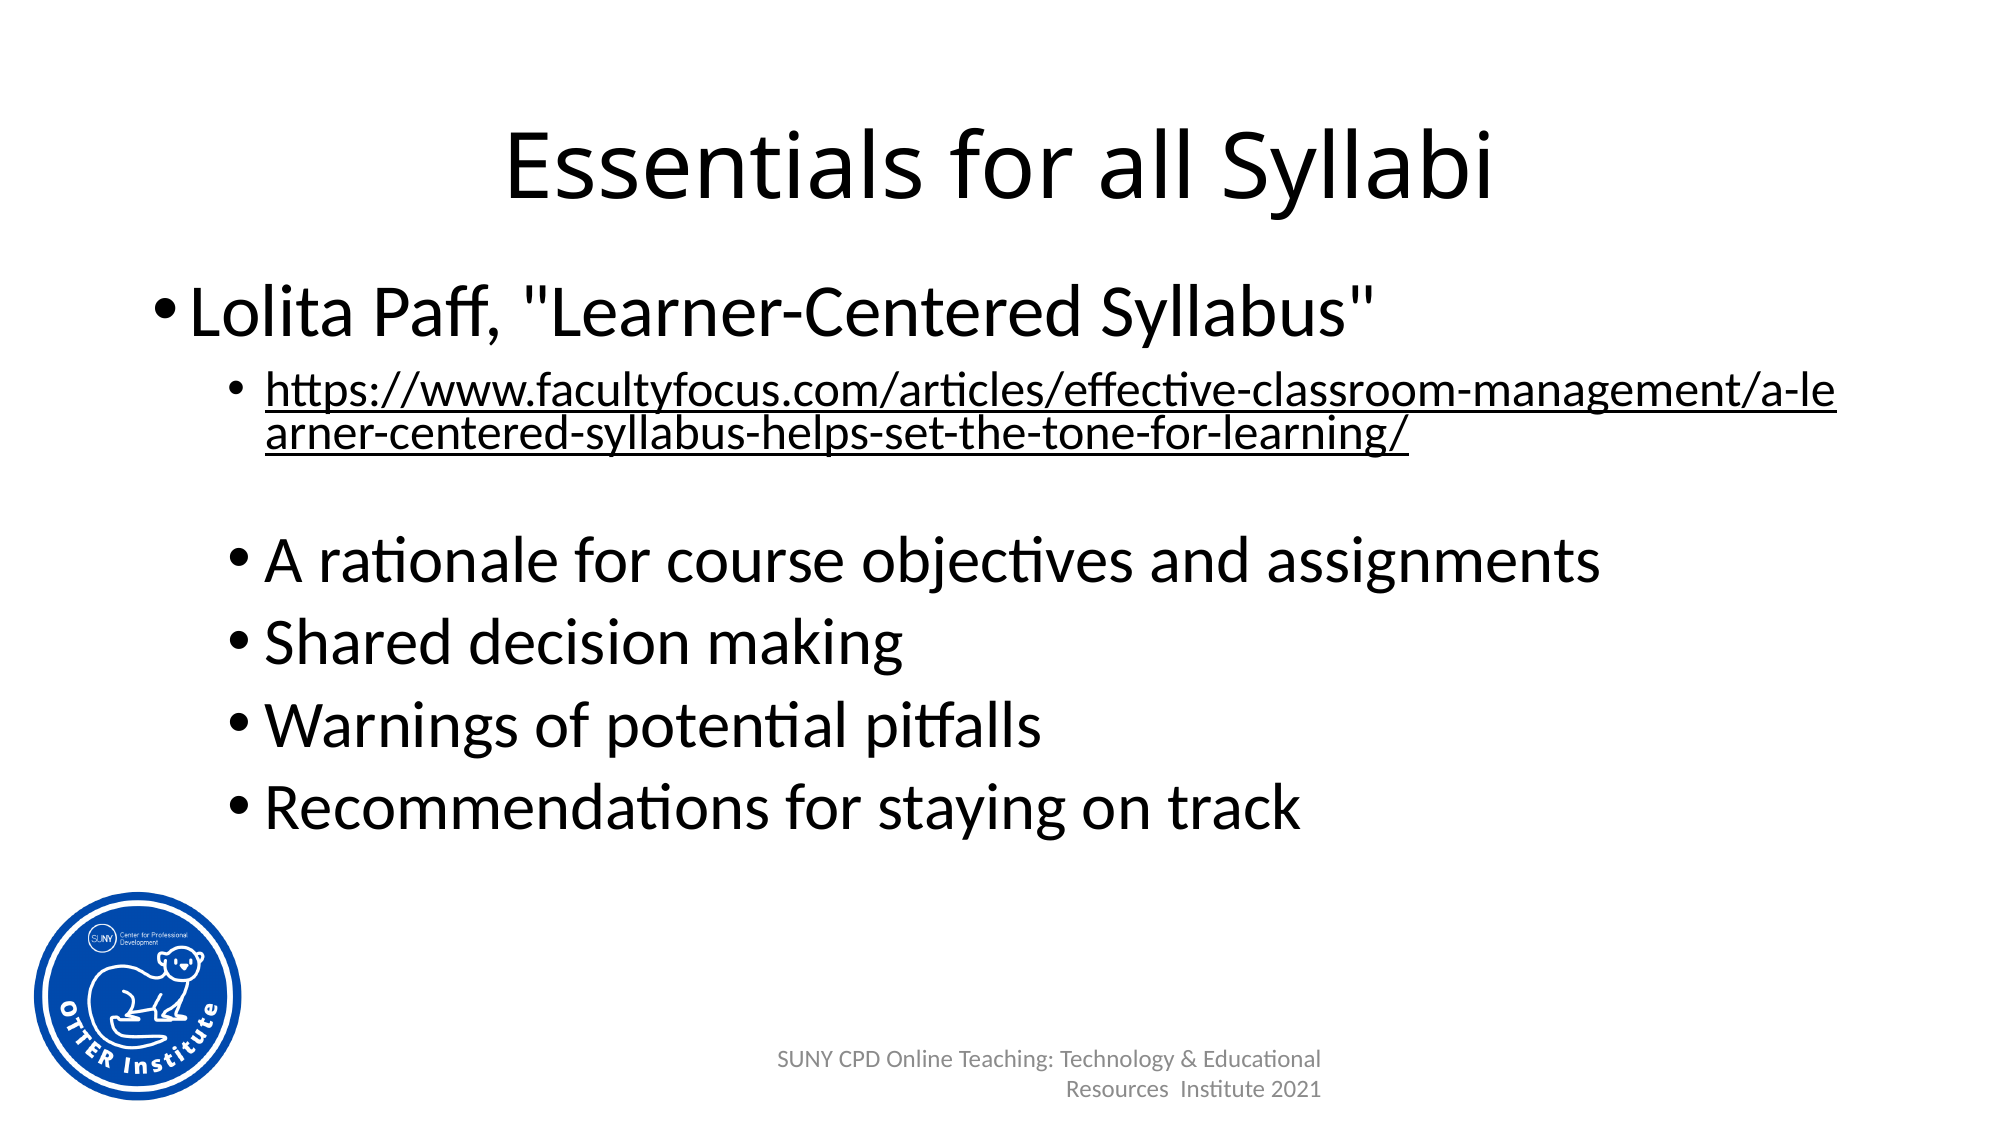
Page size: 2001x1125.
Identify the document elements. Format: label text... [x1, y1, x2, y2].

title Essentials for all Syllabi [137, 59, 1863, 264]
footer SUNY CPD Online Teaching: Technology & Educational Resources Institute 2021 [662, 1042, 1338, 1103]
list Lolita Paff, "Learner-Centered Syllabus" https://www.facultyfocus.com/articles/effective-classroom-management/a-learner-centered-syllabus-helps-set-the-tone-for-learning/ A rationale for course objectives and assignments Shared decision making Warnings of potential pitfalls Recommendations for staying on track [137, 264, 1863, 978]
picture [31, 889, 244, 1103]
